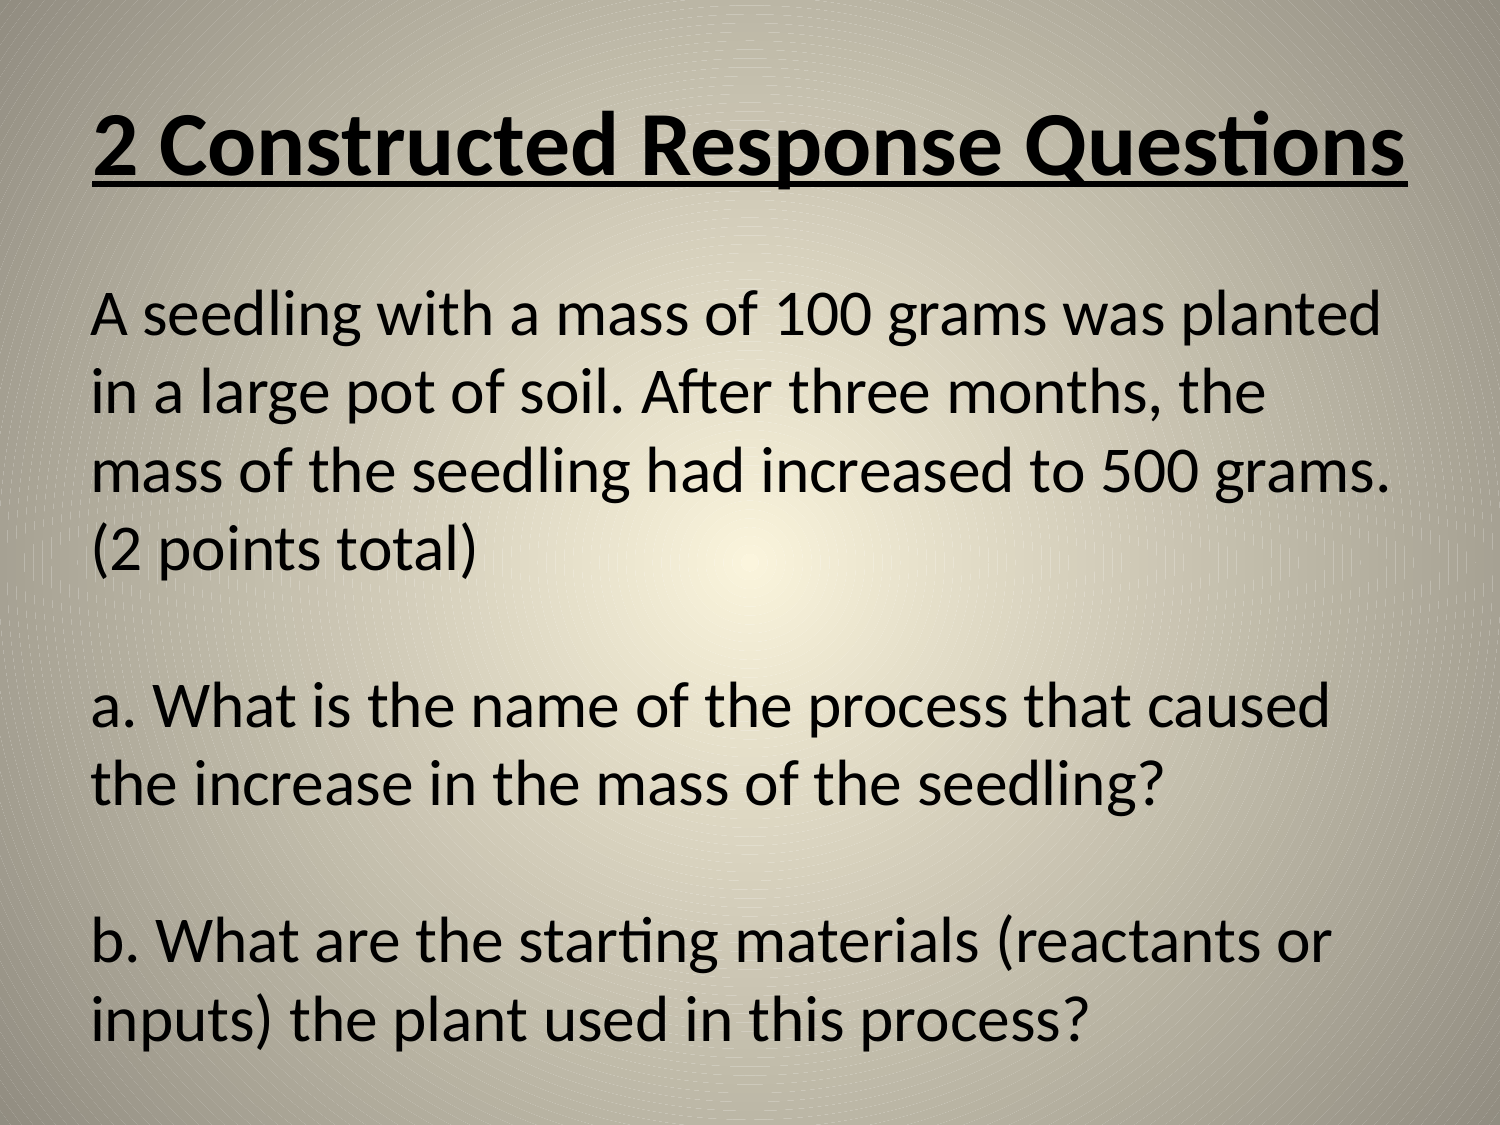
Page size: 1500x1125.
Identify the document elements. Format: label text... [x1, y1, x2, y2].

list A seedling with a mass of 100 grams was planted in a large pot of soil. After three months, the mass of the seedling had increased to 500 grams. (2 points total) a. What is the name of the process that caused the increase in the mass of the seedling? b. What are the starting materials (reactants or inputs) the plant used in this process? [75, 262, 1425, 1063]
title 2 Constructed Response Questions [75, 45, 1425, 233]
